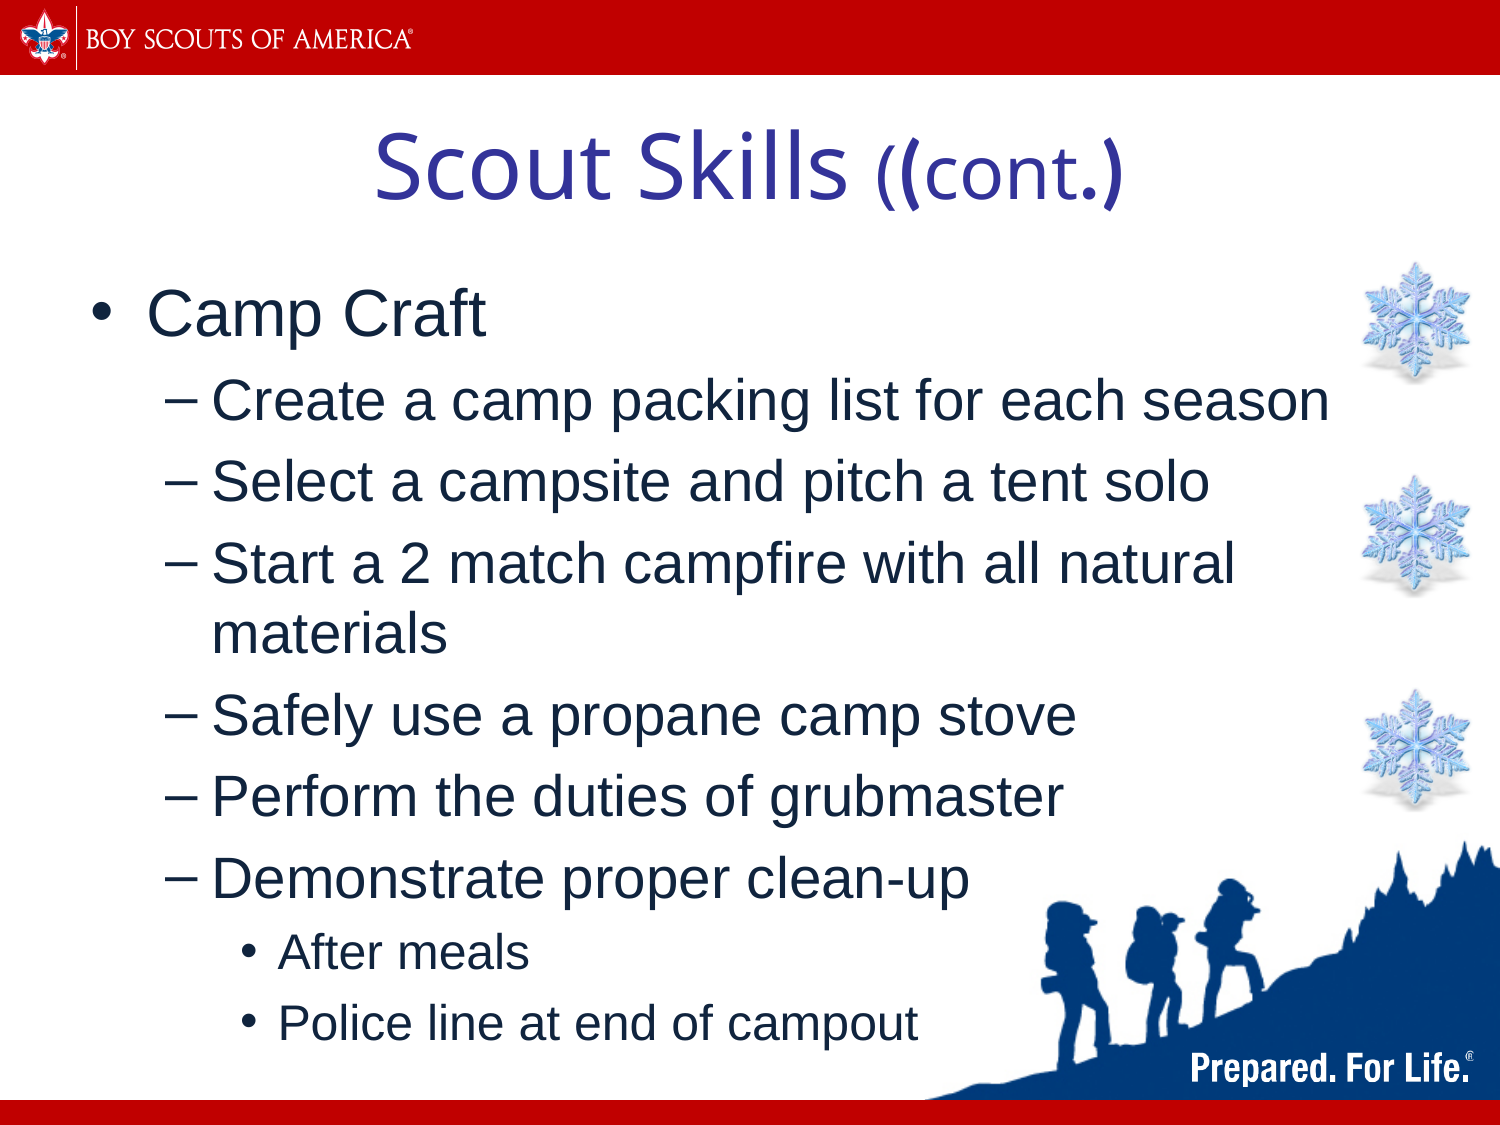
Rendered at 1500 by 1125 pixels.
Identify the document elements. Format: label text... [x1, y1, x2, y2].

picture [1349, 473, 1475, 600]
picture [1349, 687, 1476, 813]
picture [20, 6, 413, 70]
picture [924, 832, 1500, 1100]
picture [1349, 260, 1476, 386]
list Camp Craft Create a camp packing list for each season Select a campsite and pitch a tent solo Start a 2 match campfire with all natural materials Safely use a propane camp stove Perform the duties of grubmaster Demonstrate proper clean-up After meals Police line at end of campout [75, 262, 1425, 1075]
title Scout Skills ((cont.) [75, 87, 1425, 238]
